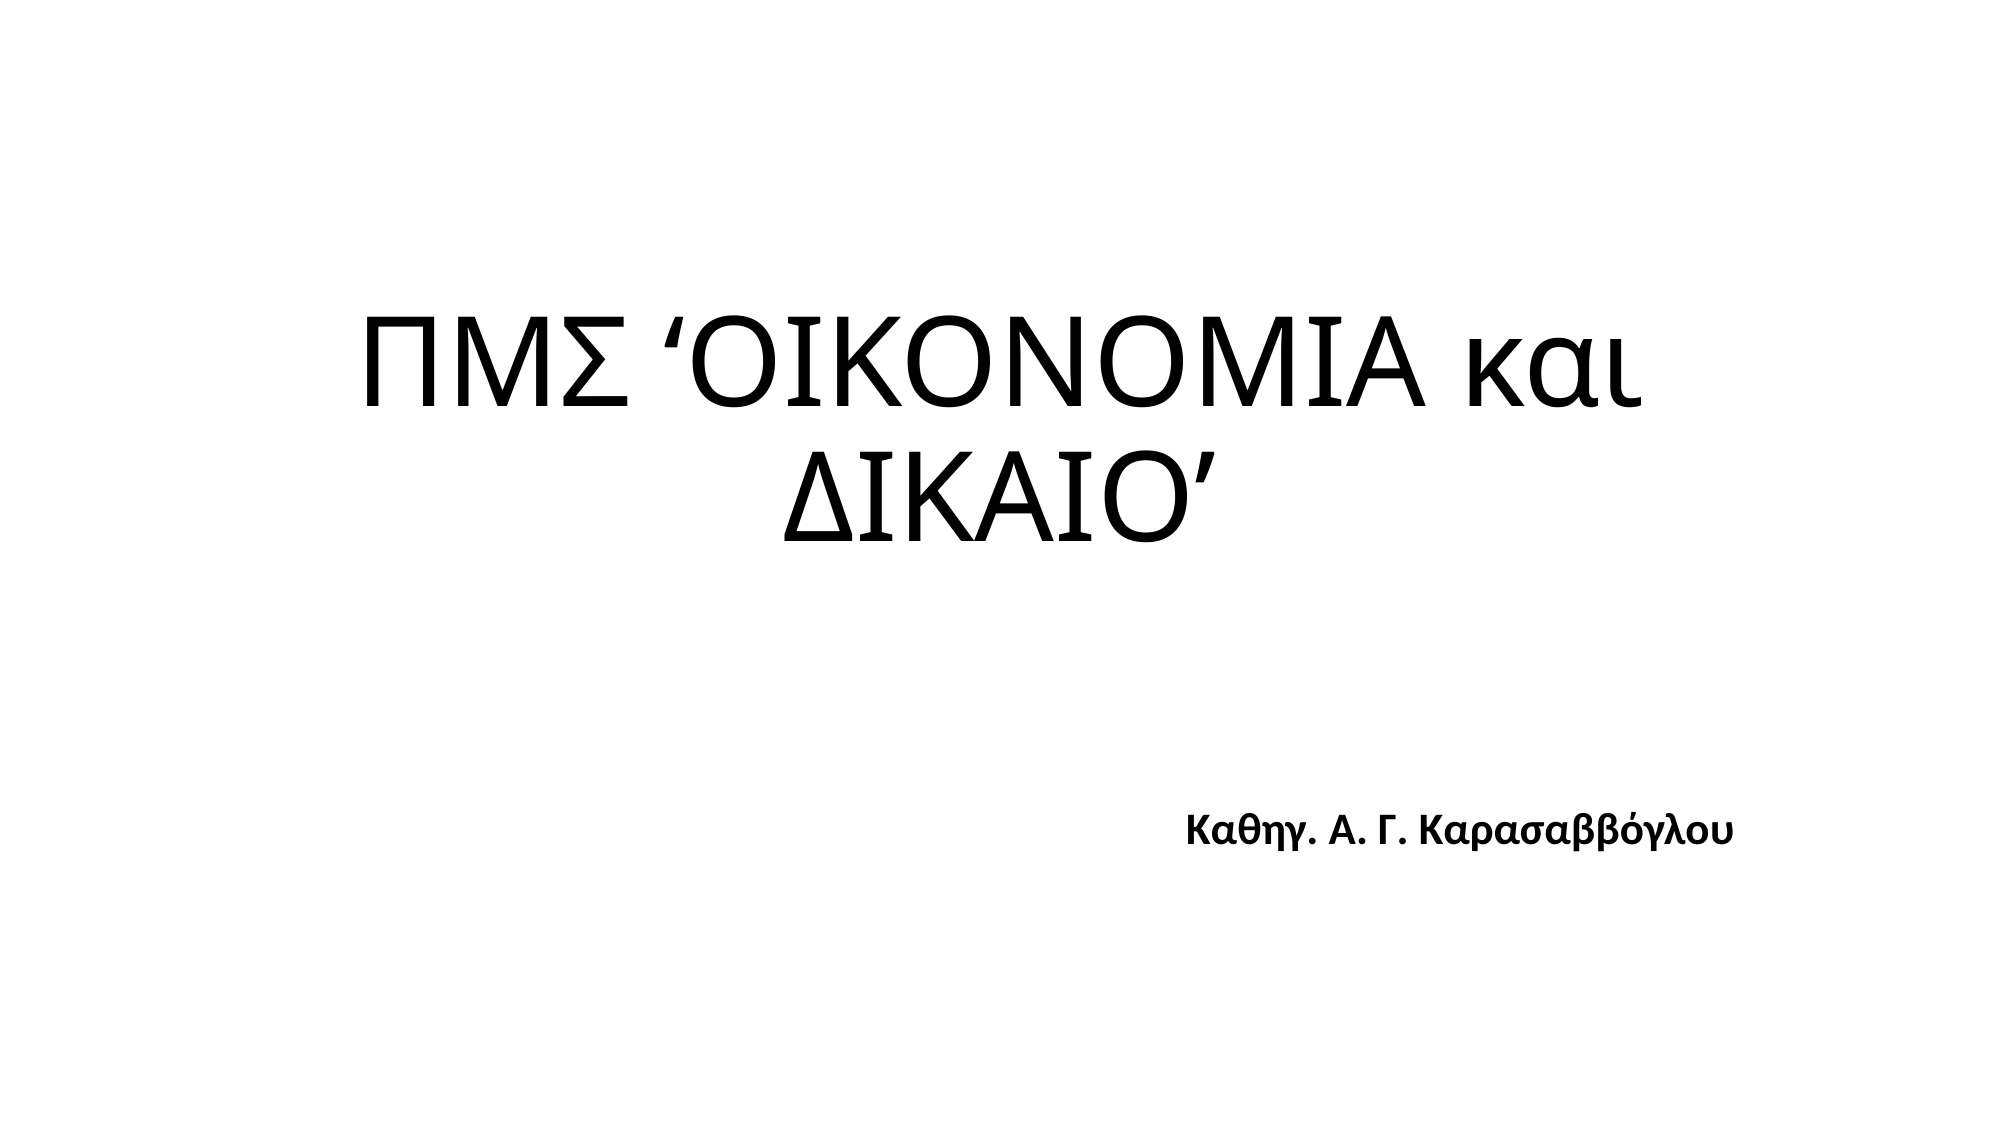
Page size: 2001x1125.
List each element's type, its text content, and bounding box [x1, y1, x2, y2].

title ΠΜΣ ‘ΟΙΚΟΝΟΜΙΑ και ΔΙΚΑΙΟ’ [249, 184, 1750, 576]
subtitle Καθηγ. Α. Γ. Καρασαββόγλου [249, 590, 1750, 863]
